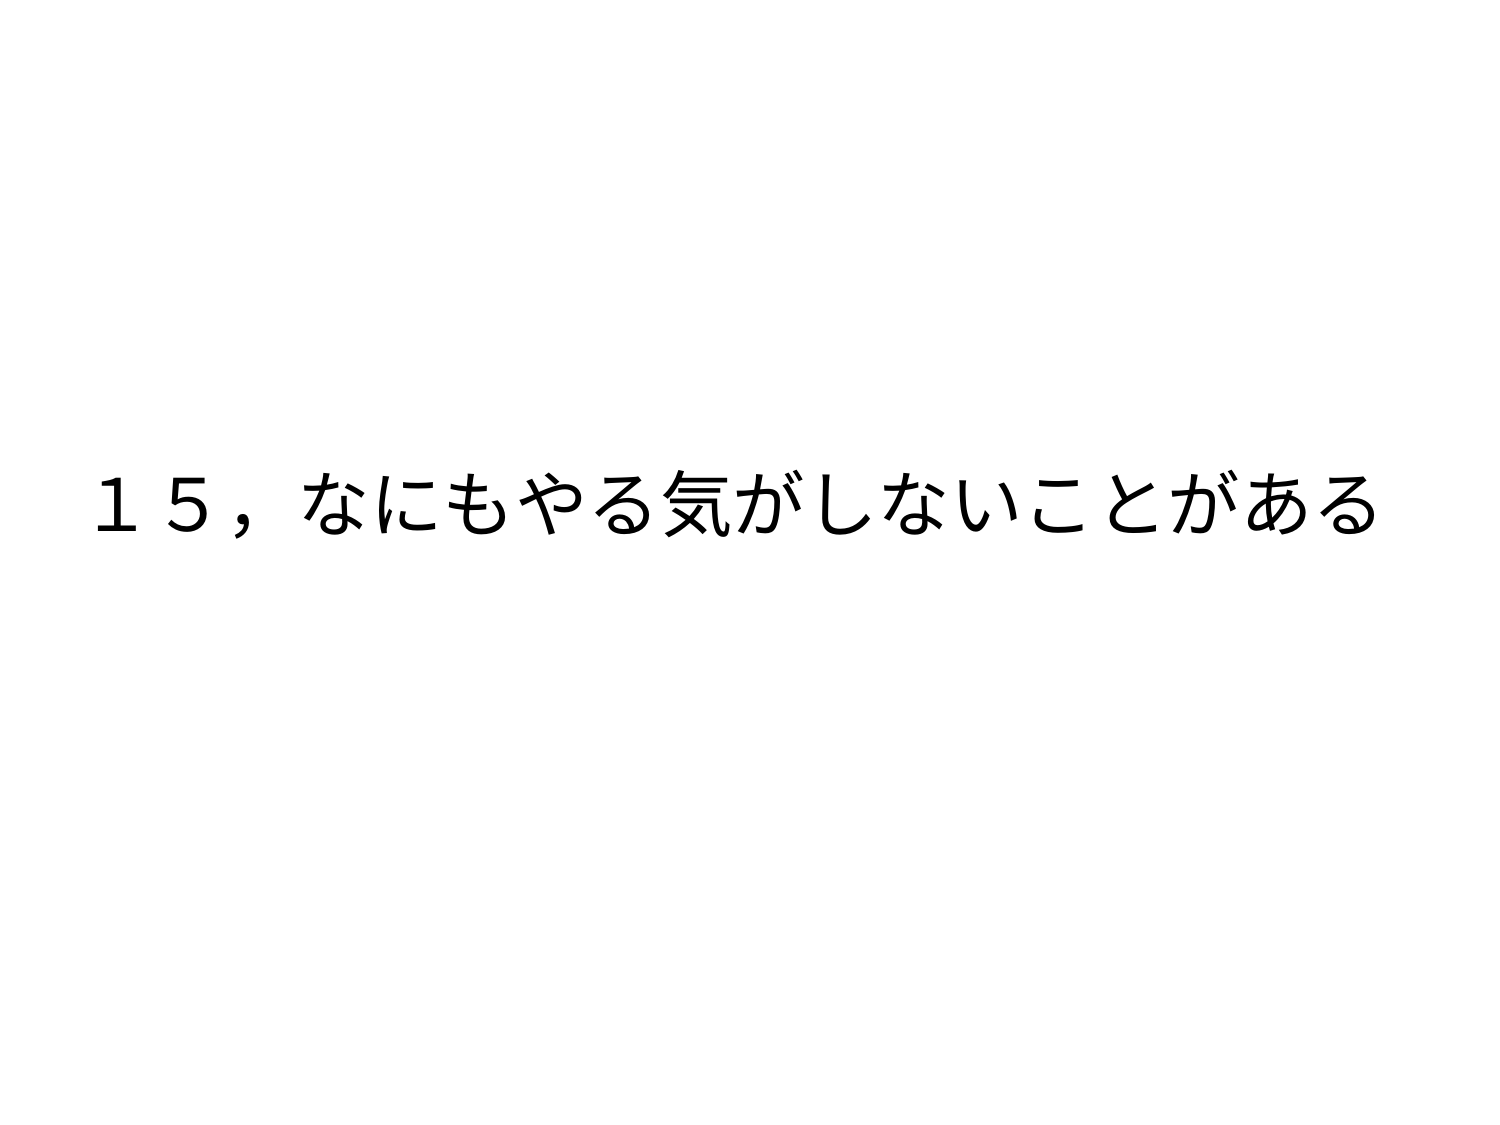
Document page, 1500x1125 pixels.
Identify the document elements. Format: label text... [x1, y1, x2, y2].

title １５，なにもやる気がしないことがある [64, 408, 1415, 597]
